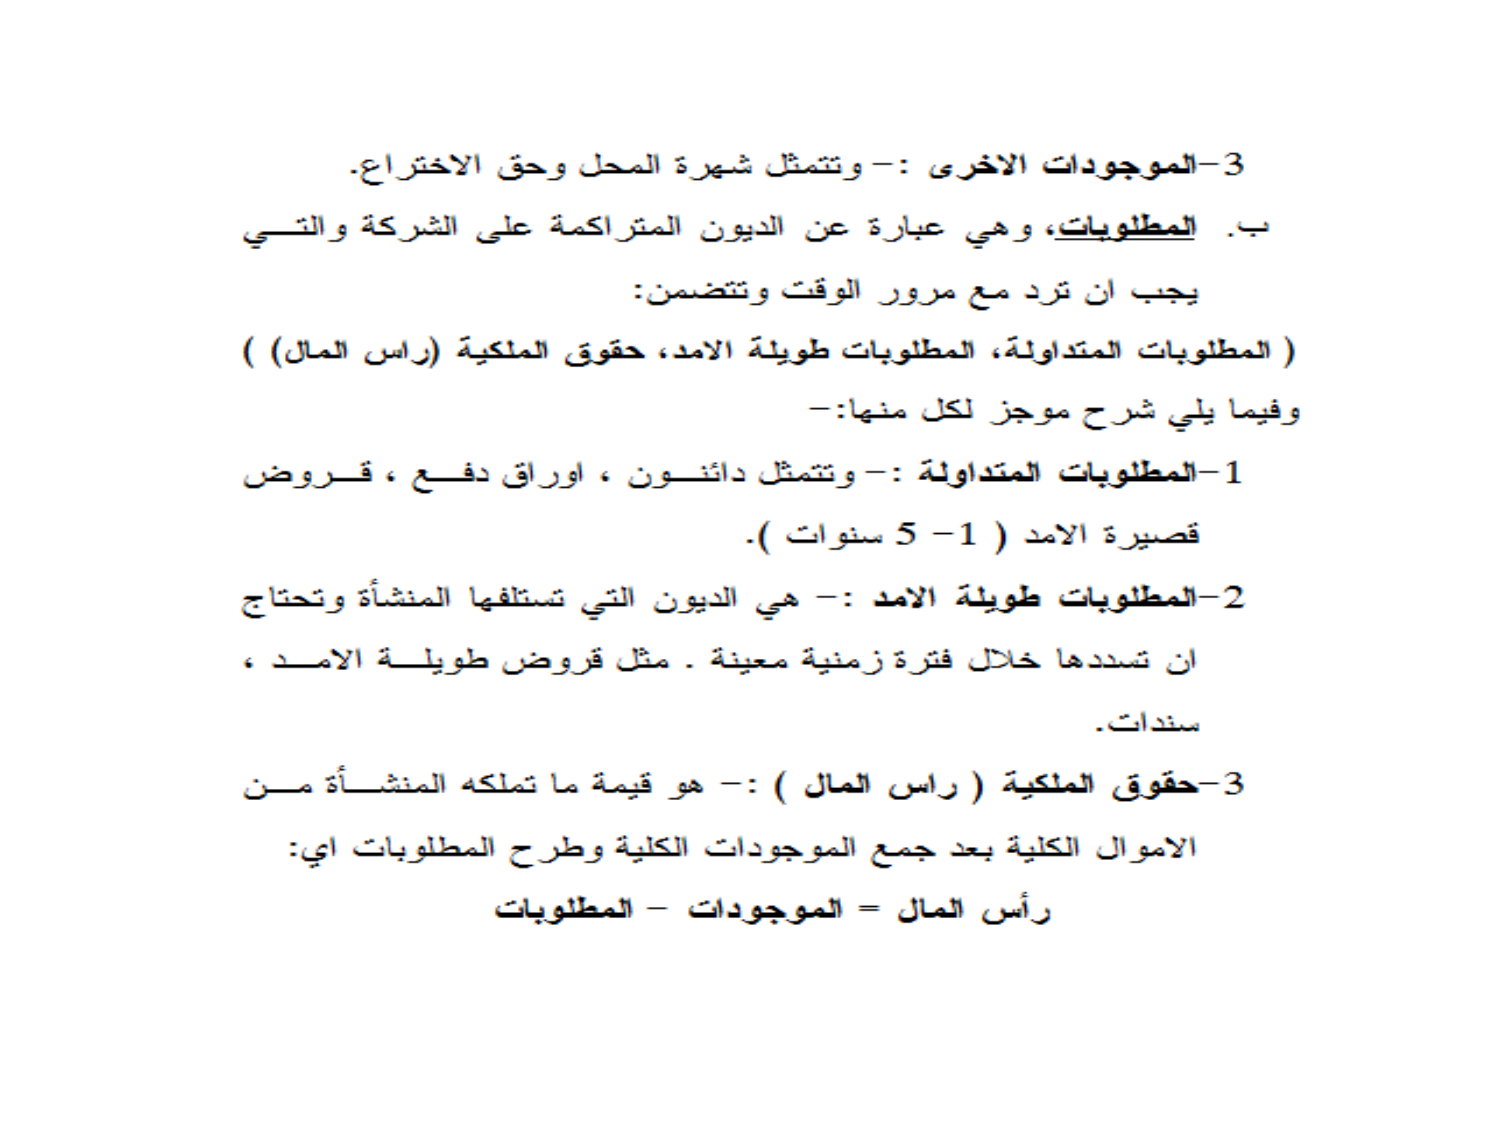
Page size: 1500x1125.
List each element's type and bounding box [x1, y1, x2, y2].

picture [174, 124, 1351, 938]
